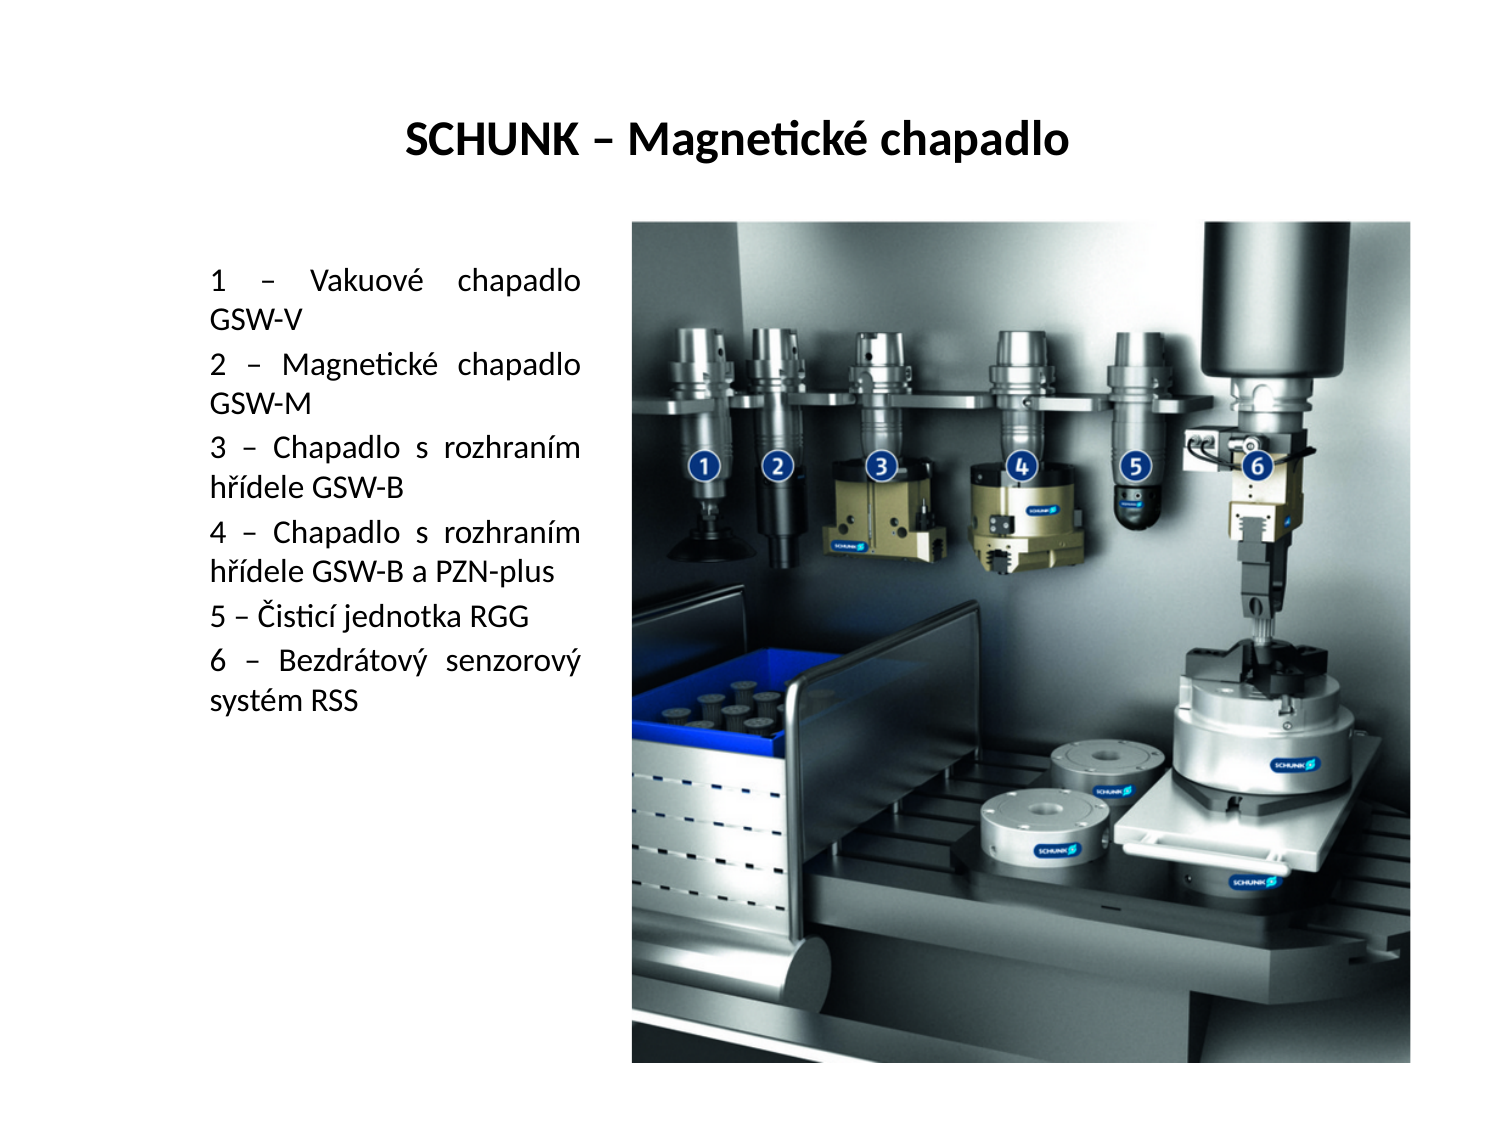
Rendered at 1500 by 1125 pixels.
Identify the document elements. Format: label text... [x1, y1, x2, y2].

text_box 1 – Vakuové chapadlo GSW-V 2 – Magnetické chapadlo GSW-M 3 – Chapadlo s rozhraním hřídele GSW-B 4 – Chapadlo s rozhraním hřídele GSW-B a PZN-plus 5 – Čisticí jednotka RGG 6 – Bezdrátový senzorový systém RSS [194, 250, 597, 726]
picture [631, 219, 1411, 1064]
text_box SCHUNK – Magnetické chapadlo [88, 76, 1388, 195]
